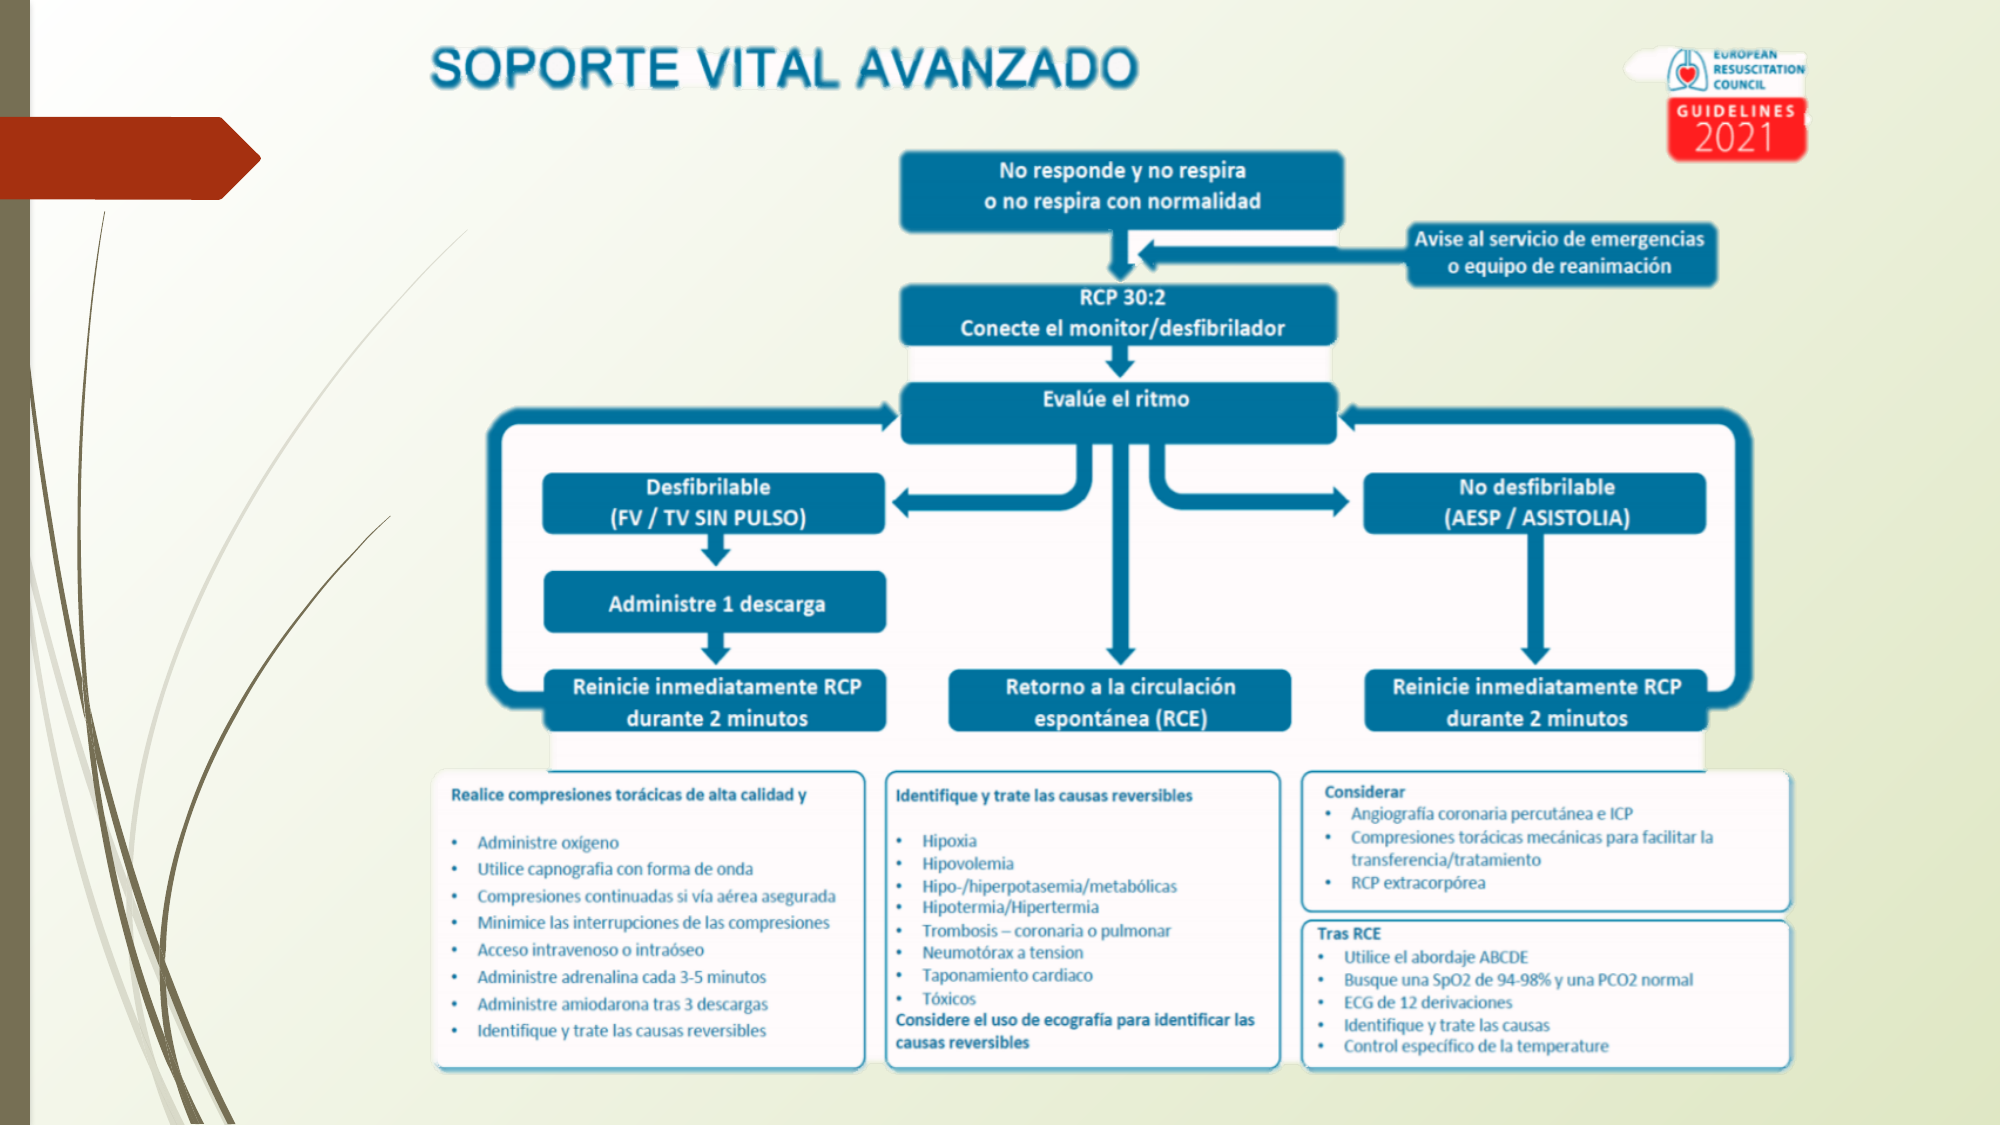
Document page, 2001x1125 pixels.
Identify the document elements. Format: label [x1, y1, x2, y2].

picture [0, 34, 1831, 1084]
